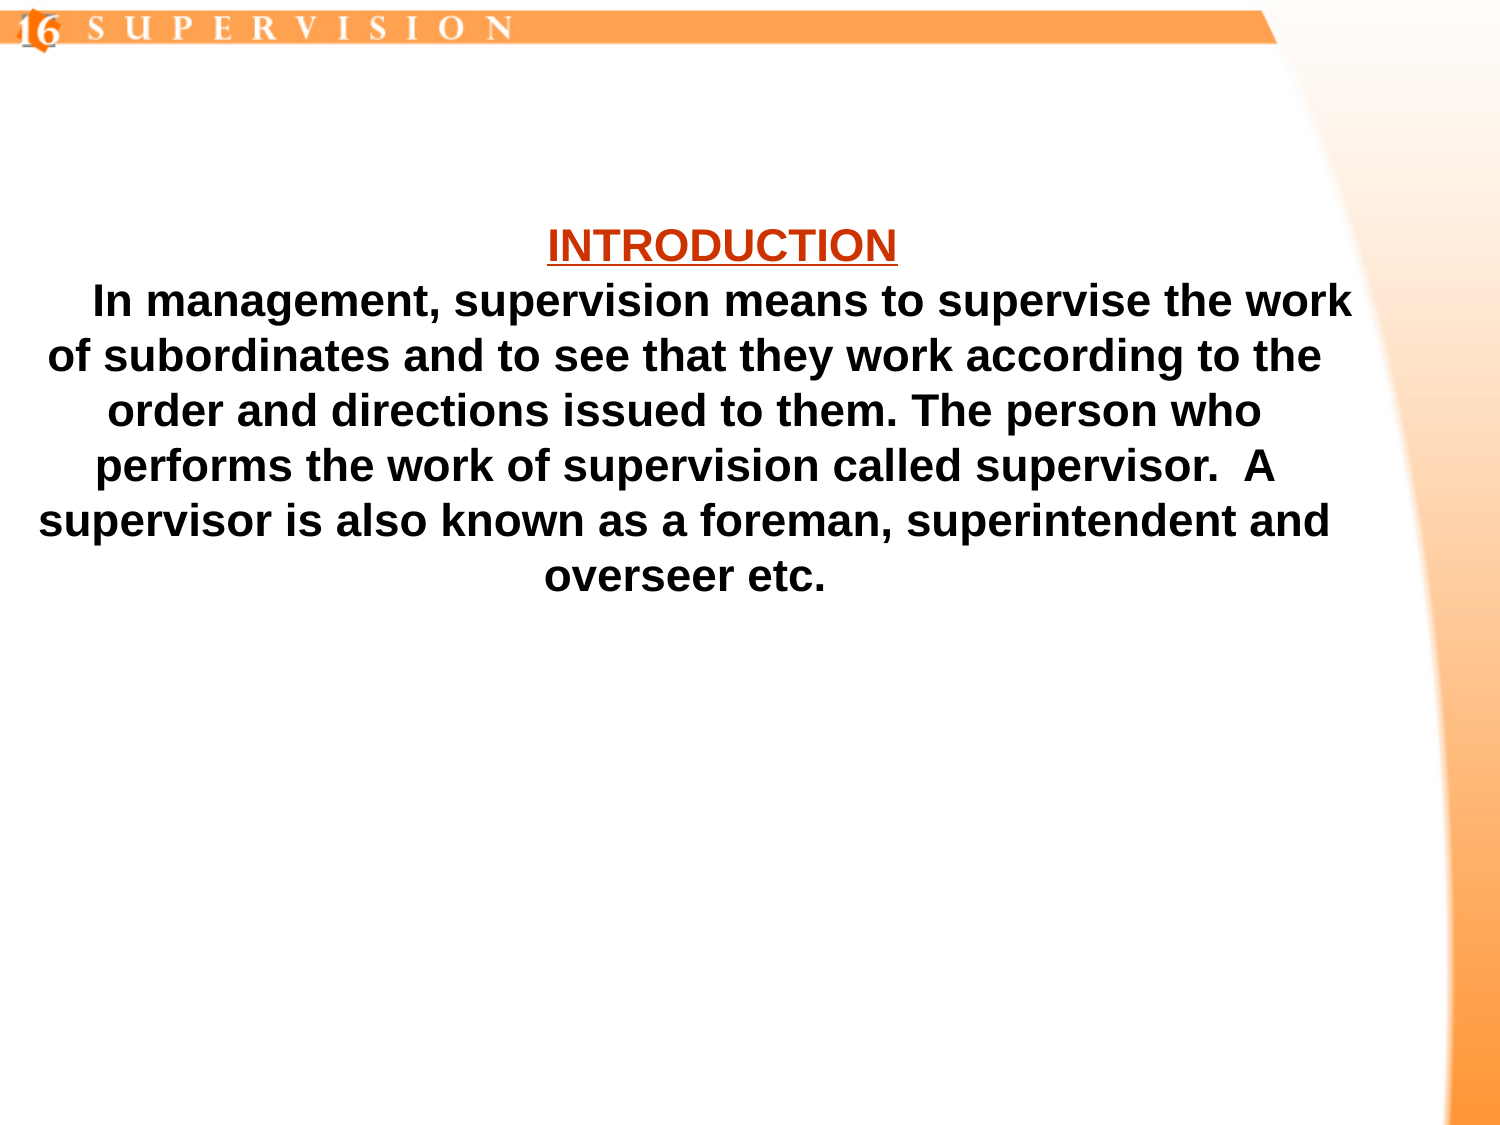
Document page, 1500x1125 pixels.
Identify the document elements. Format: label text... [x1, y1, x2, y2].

text_box INTRODUCTION In management, supervision means to supervise the work of subordinates and to see that they work according to the order and directions issued to them. The person who performs the work of supervision called supervisor. A supervisor is also known as a foreman, superintendent and overseer etc. [0, 208, 1371, 608]
picture [0, 0, 1500, 1125]
